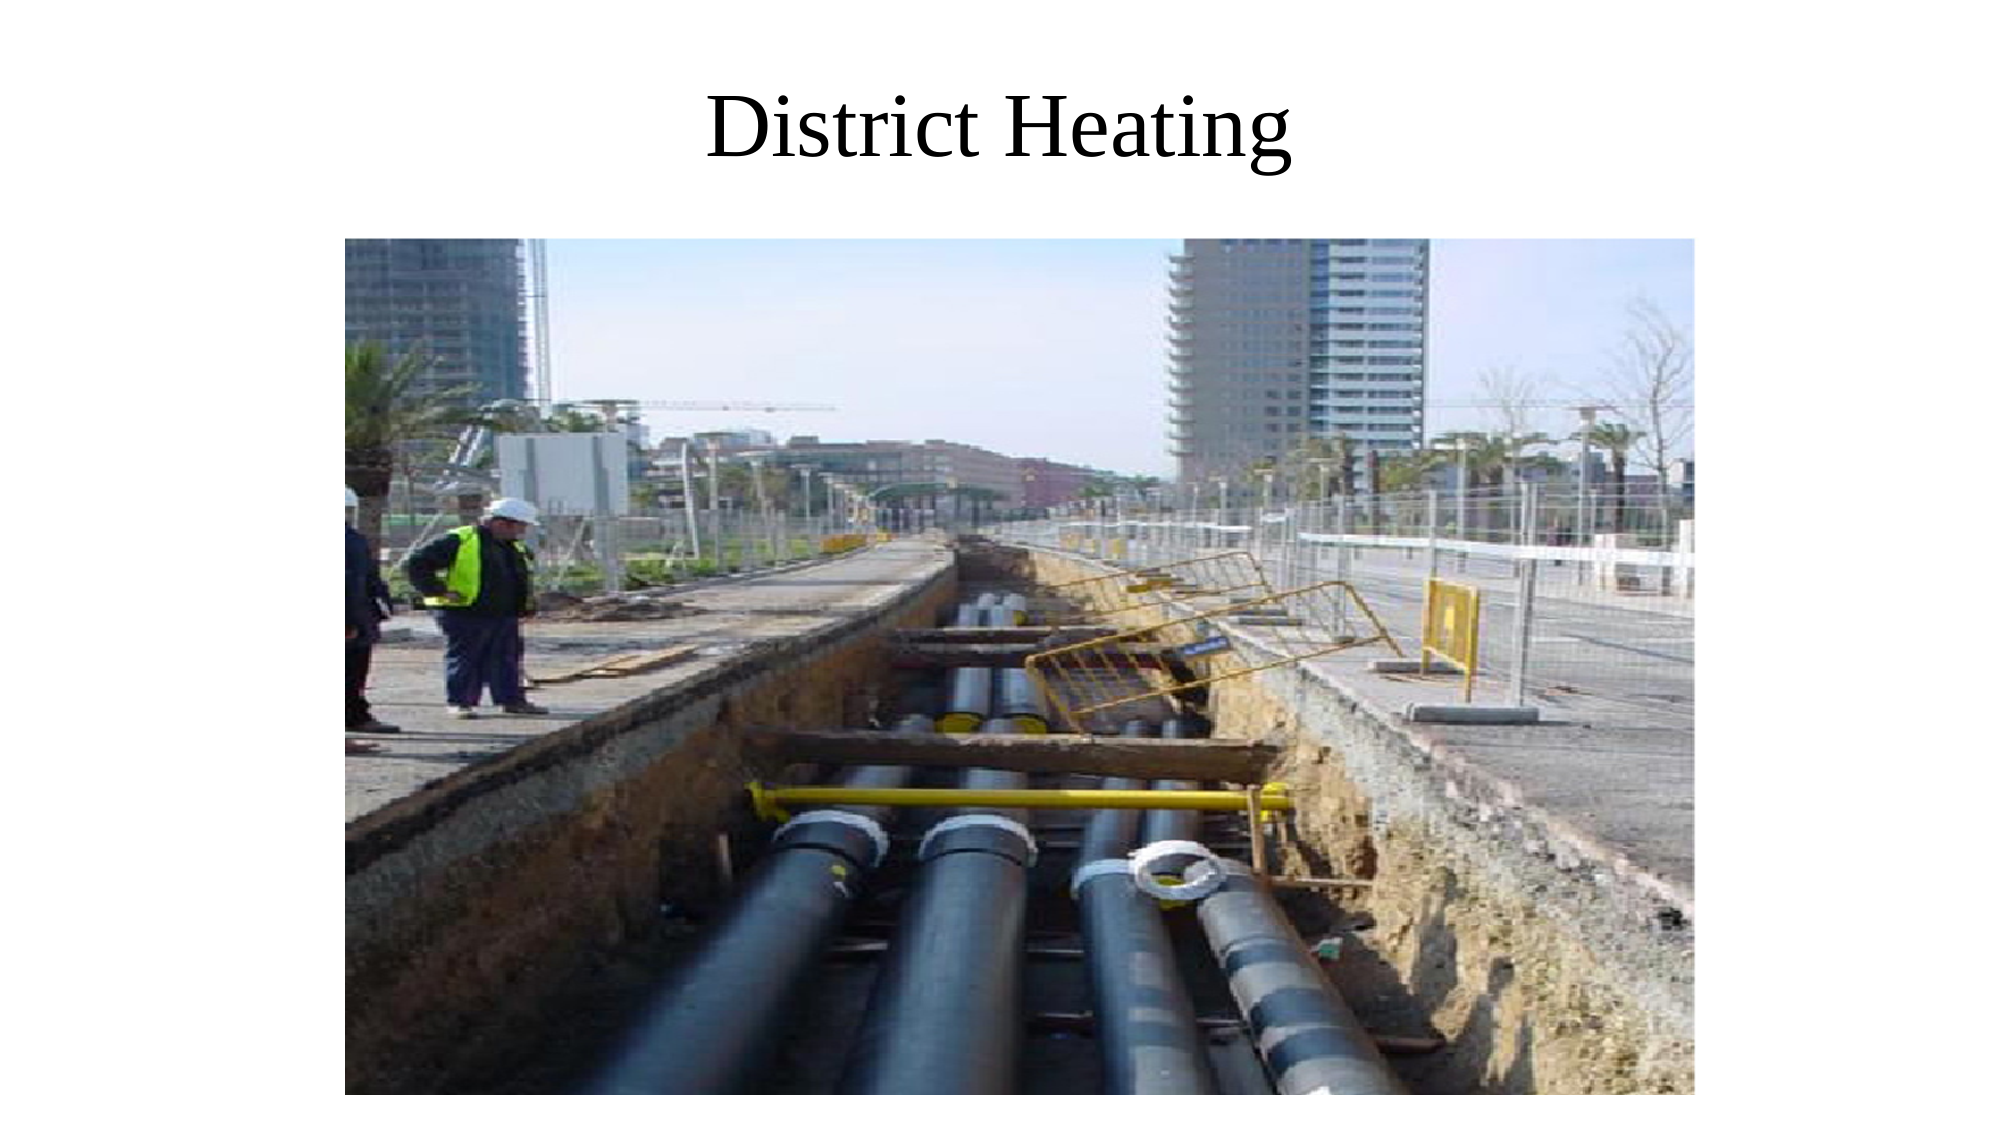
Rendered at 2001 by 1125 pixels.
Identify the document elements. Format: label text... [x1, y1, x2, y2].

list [344, 237, 1702, 1095]
title District Heating [137, 59, 1863, 193]
